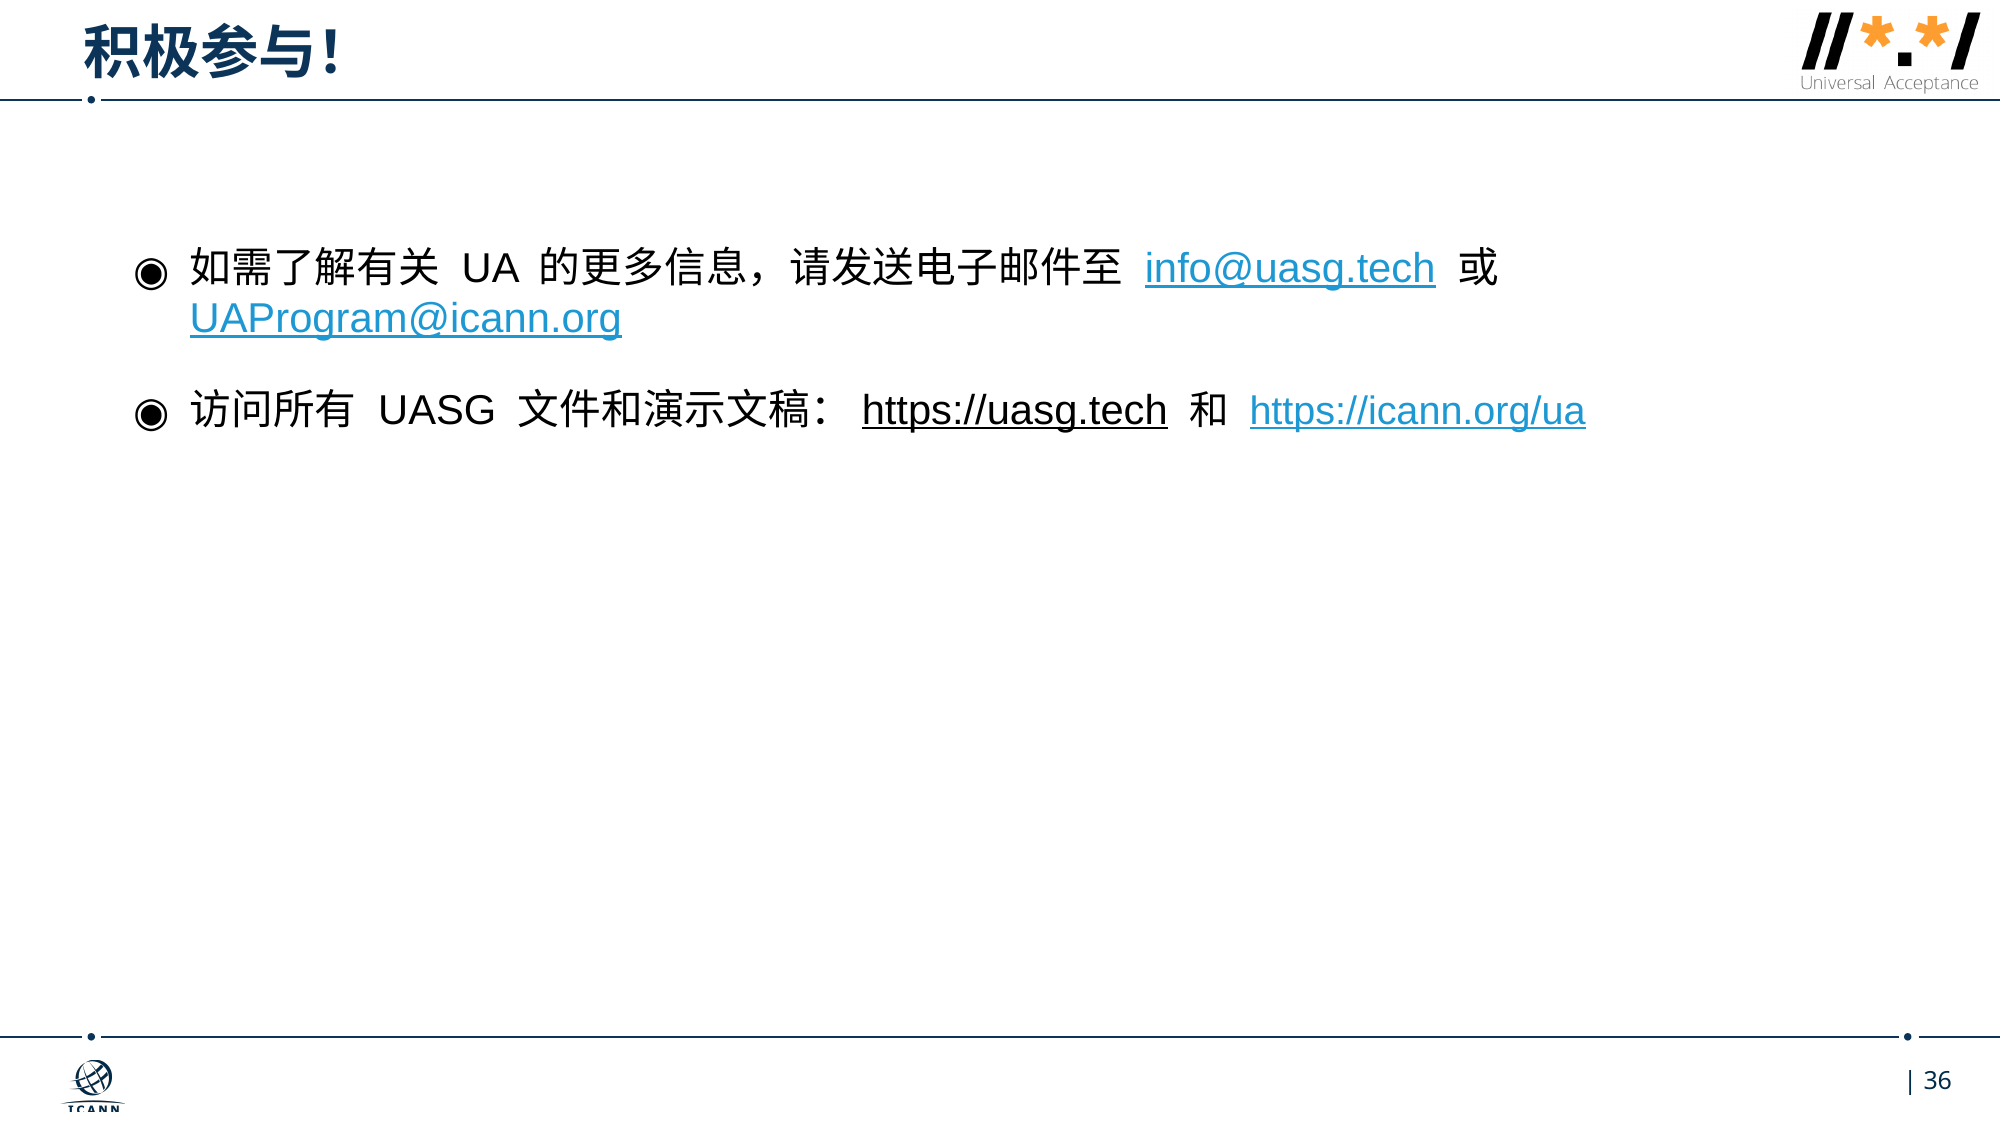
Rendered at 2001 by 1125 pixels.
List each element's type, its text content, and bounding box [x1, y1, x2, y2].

title 积极参与！ [68, 7, 1784, 82]
picture [60, 1060, 125, 1112]
picture [1788, 5, 1993, 99]
list 如需了解有关 UA 的更多信息，请发送电子邮件至 info@uasg.tech 或 UAProgram@icann.org 访问所有 UASG 文件和演示文稿：https://uasg.tech 和 https://icann.org/ua [133, 241, 1906, 1024]
